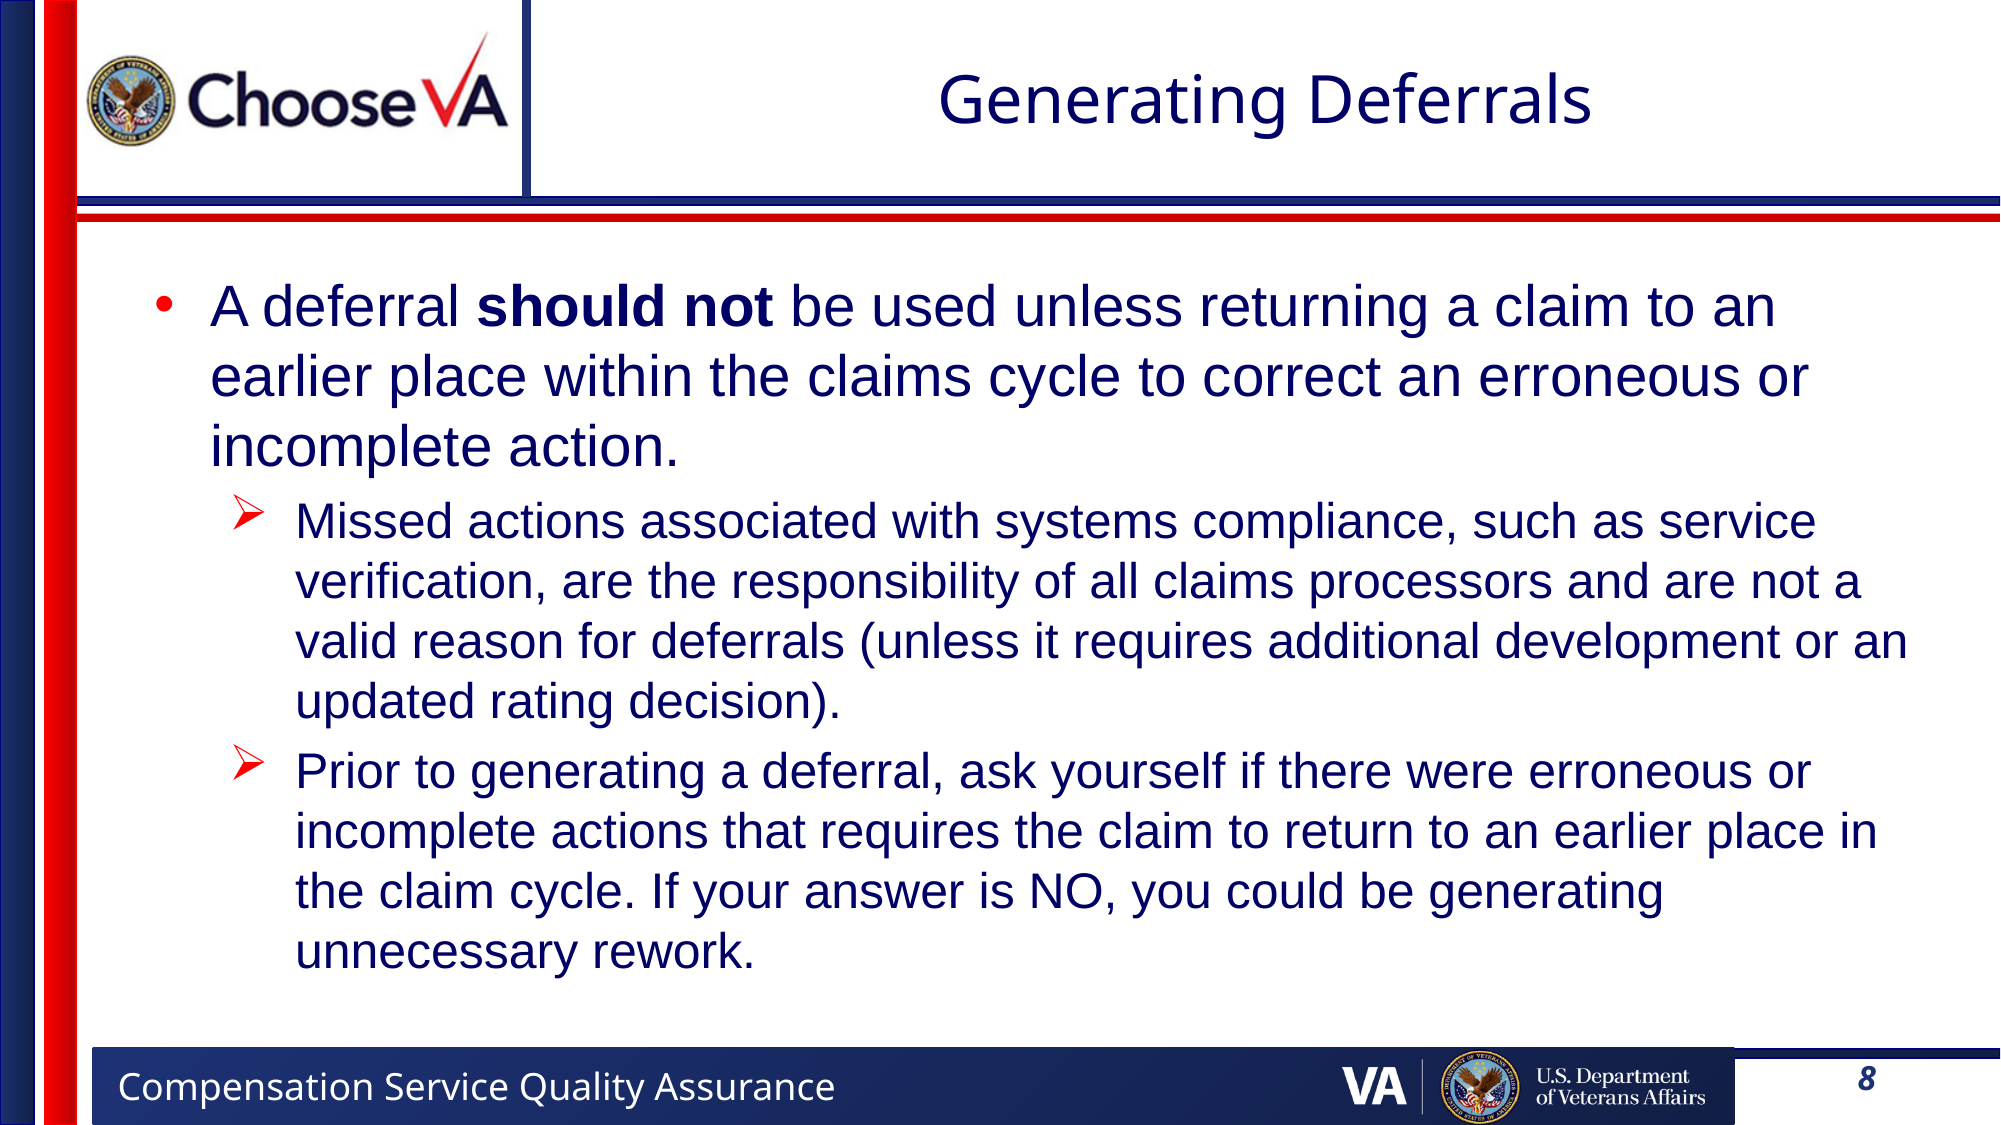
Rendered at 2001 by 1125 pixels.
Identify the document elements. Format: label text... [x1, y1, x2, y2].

title Generating Deferrals [531, 0, 2000, 194]
list A deferral should not be used unless returning a claim to an earlier place within the claims cycle to correct an erroneous or incomplete action. Missed actions associated with systems compliance, such as service verification, are the responsibility of all claims processors and are not a valid reason for deferrals (unless it requires additional development or an updated rating decision). Prior to generating a deferral, ask yourself if there were erroneous or incomplete actions that requires the claim to return to an earlier place in the claim cycle. If your answer is NO, you could be generating unnecessary rework. [138, 260, 1935, 1031]
picture [84, 15, 515, 157]
slide_number 8 [1733, 1042, 2000, 1118]
picture [1342, 1049, 1705, 1125]
